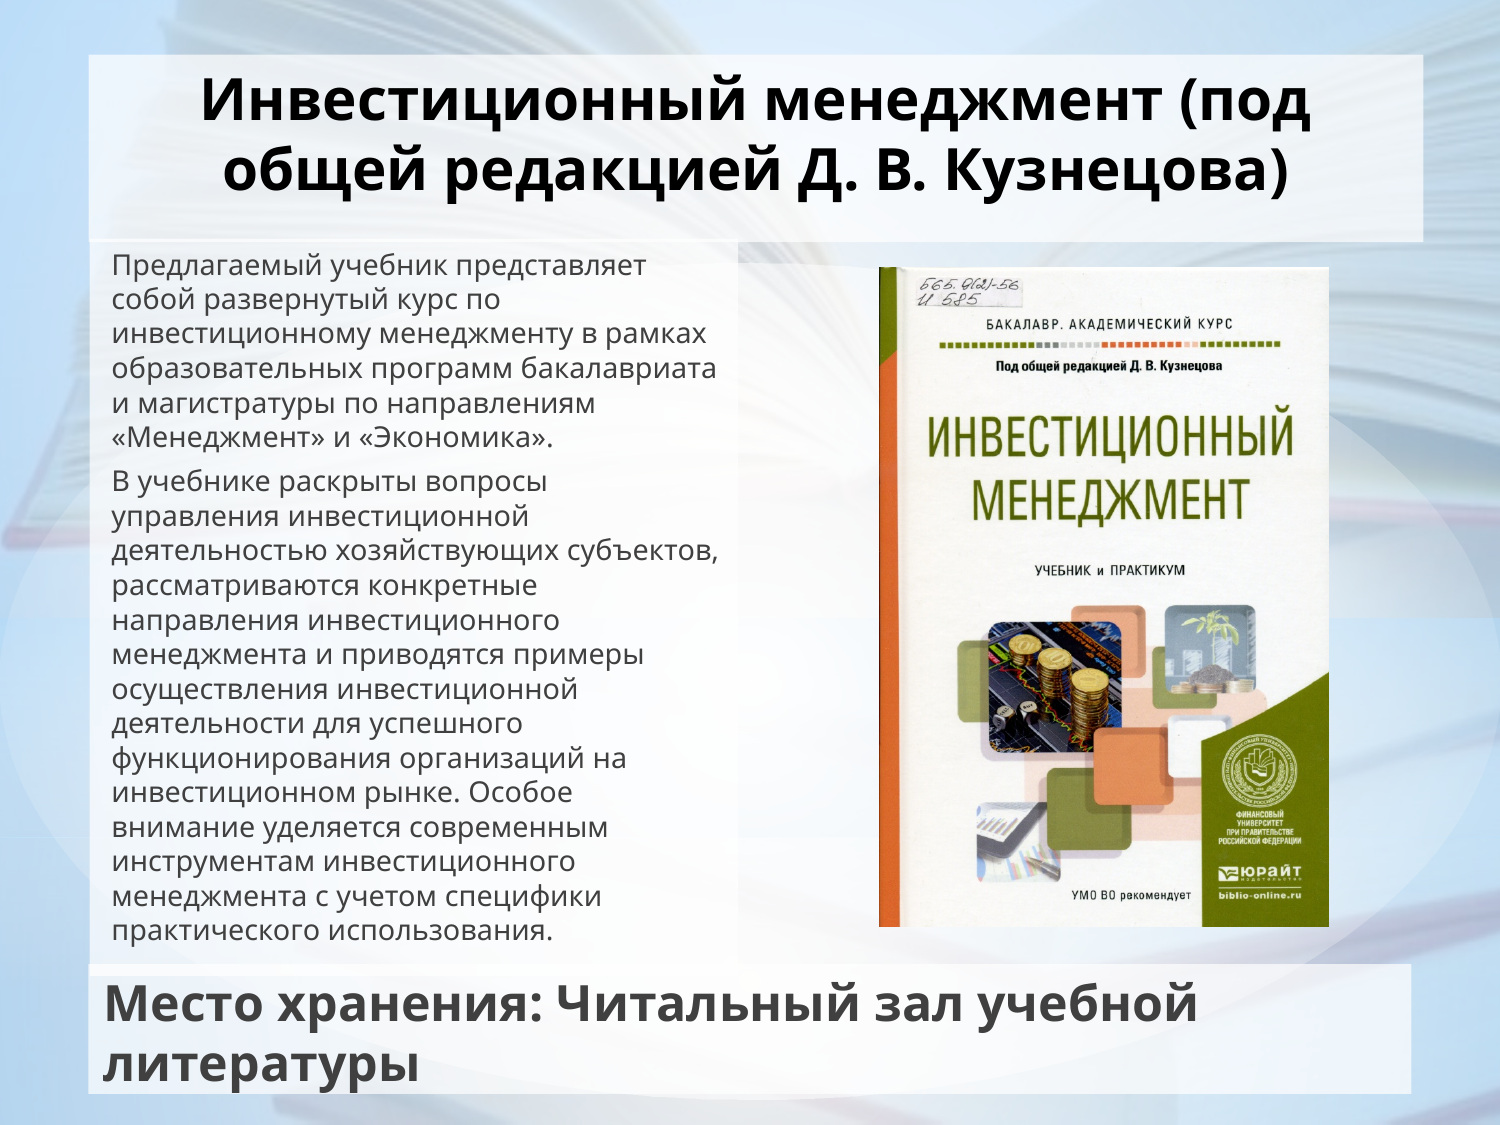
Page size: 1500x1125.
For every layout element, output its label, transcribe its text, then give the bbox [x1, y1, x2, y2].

title Инвестиционный менеджмент (под общей редакцией Д. В. Кузнецова) [88, 54, 1424, 243]
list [879, 266, 1330, 927]
list Предлагаемый учебник представляет собой развернутый курс по инвестиционному менеджменту в рамках образовательных программ бакалавриата и магистратуры по направлениям «Менеджмент» и «Экономика». В учебнике раскрыты вопросы управления инвестиционной деятельностью хозяйствующих субъектов, рассматриваются конкретные направления инвестиционного менеджмента и приводятся примеры осуществления инвестиционной деятельности для успешного функционирования организаций на инвестиционном рынке. Особое внимание уделяется современным инструментам инвестиционного менеджмента с учетом специфики практического использования. [89, 238, 739, 964]
text_box Место хранения: Читальный зал учебной литературы [88, 964, 1412, 1094]
